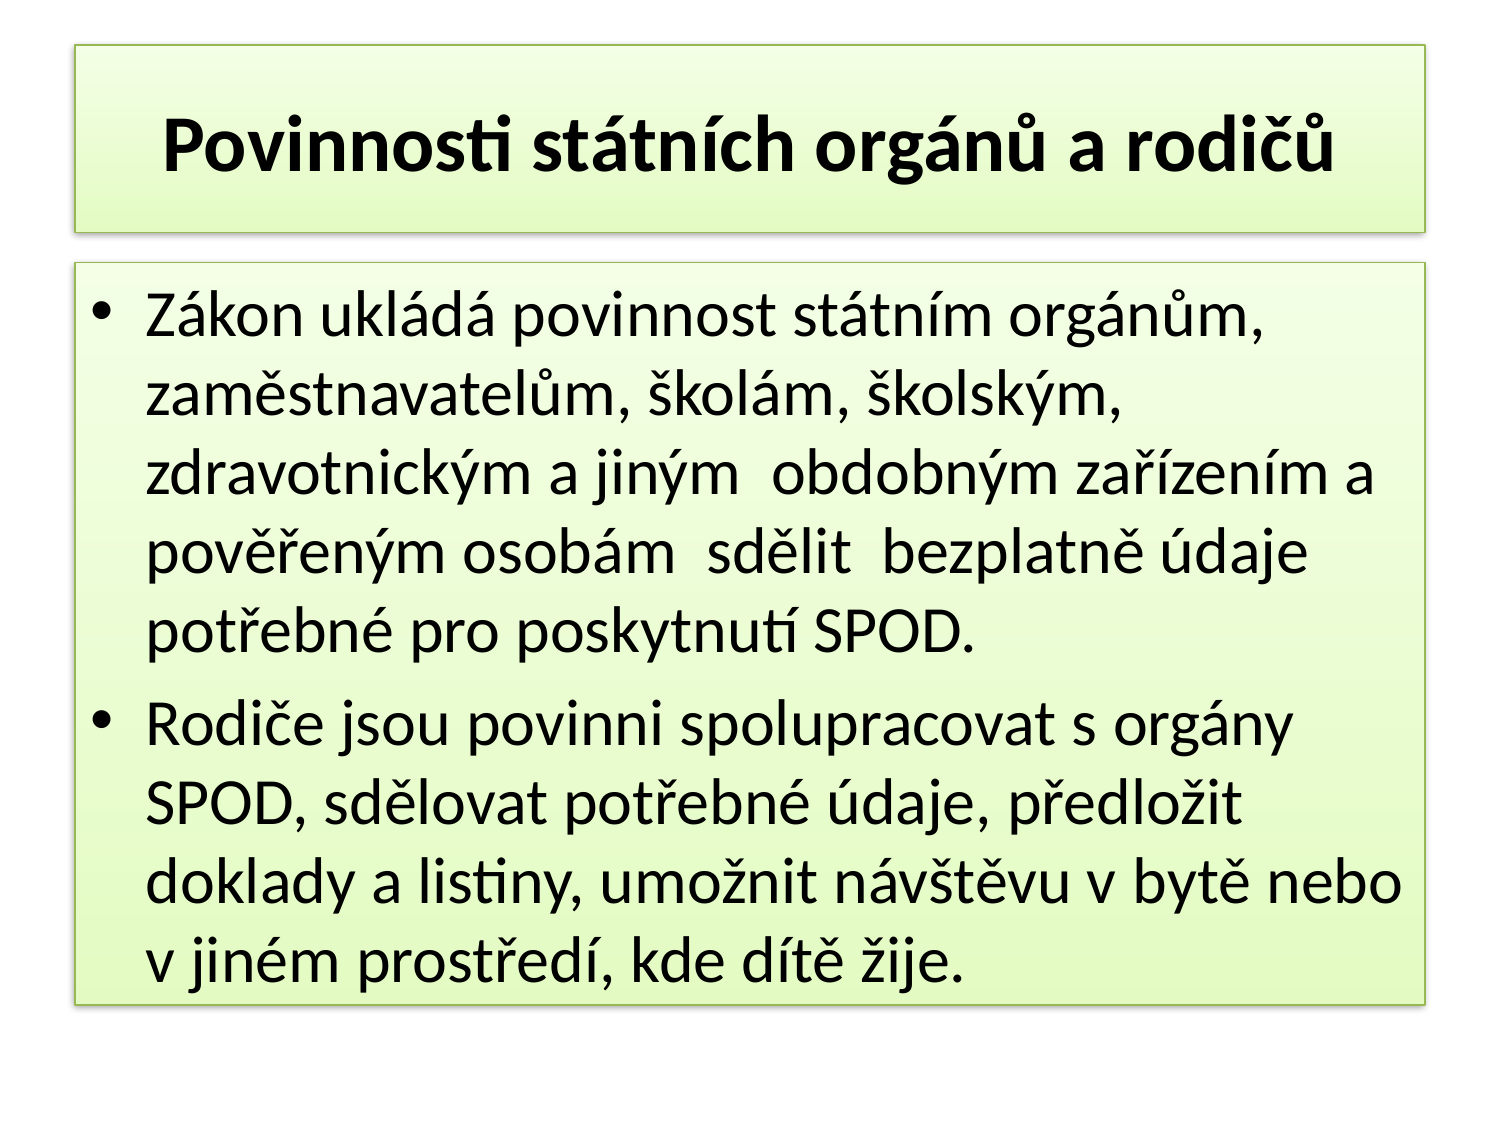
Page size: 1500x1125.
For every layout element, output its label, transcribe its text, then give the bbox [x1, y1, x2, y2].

list Zákon ukládá povinnost státním orgánům, zaměstnavatelům, školám, školským, zdravotnickým a jiným obdobným zařízením a pověřeným osobám sdělit bezplatně údaje potřebné pro poskytnutí SPOD. Rodiče jsou povinni spolupracovat s orgány SPOD, sdělovat potřebné údaje, předložit doklady a listiny, umožnit návštěvu v bytě nebo v jiném prostředí, kde dítě žije. [74, 262, 1426, 1006]
title Povinnosti státních orgánů a rodičů [74, 44, 1426, 233]
